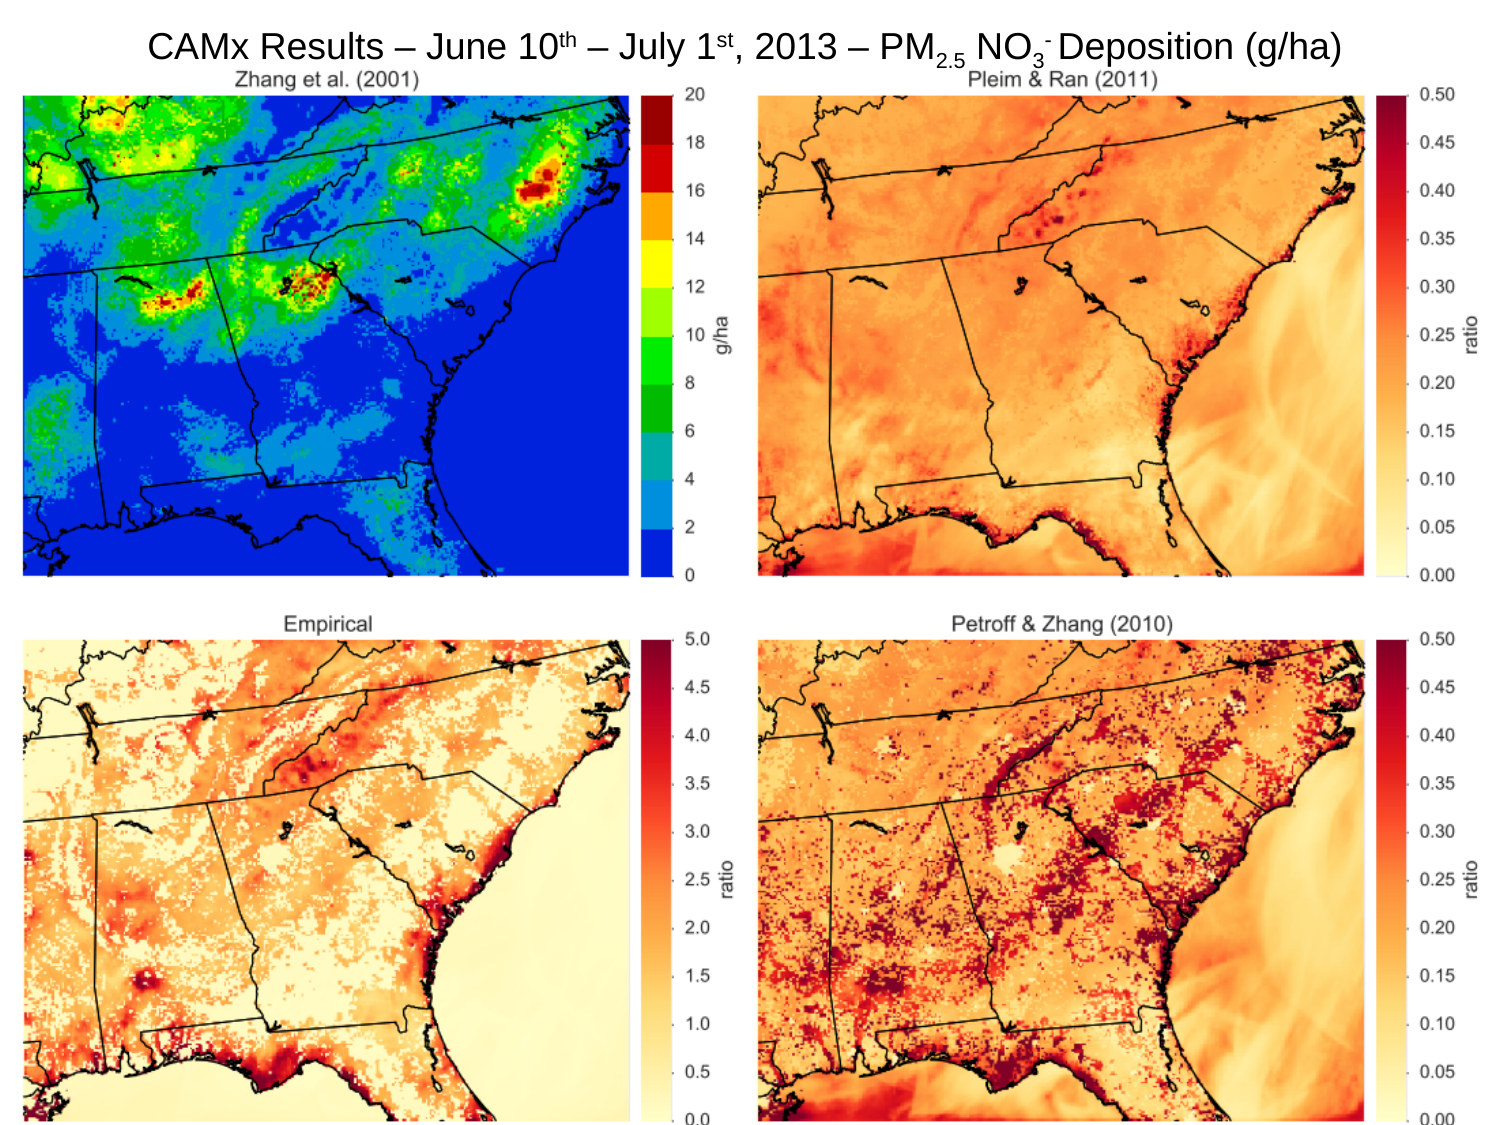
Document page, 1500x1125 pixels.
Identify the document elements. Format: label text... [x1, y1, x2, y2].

picture [0, 44, 1500, 1125]
text_box CAMx Results – June 10th – July 1st, 2013 – PM2.5 NO3- Deposition (g/ha) [79, 14, 1411, 43]
